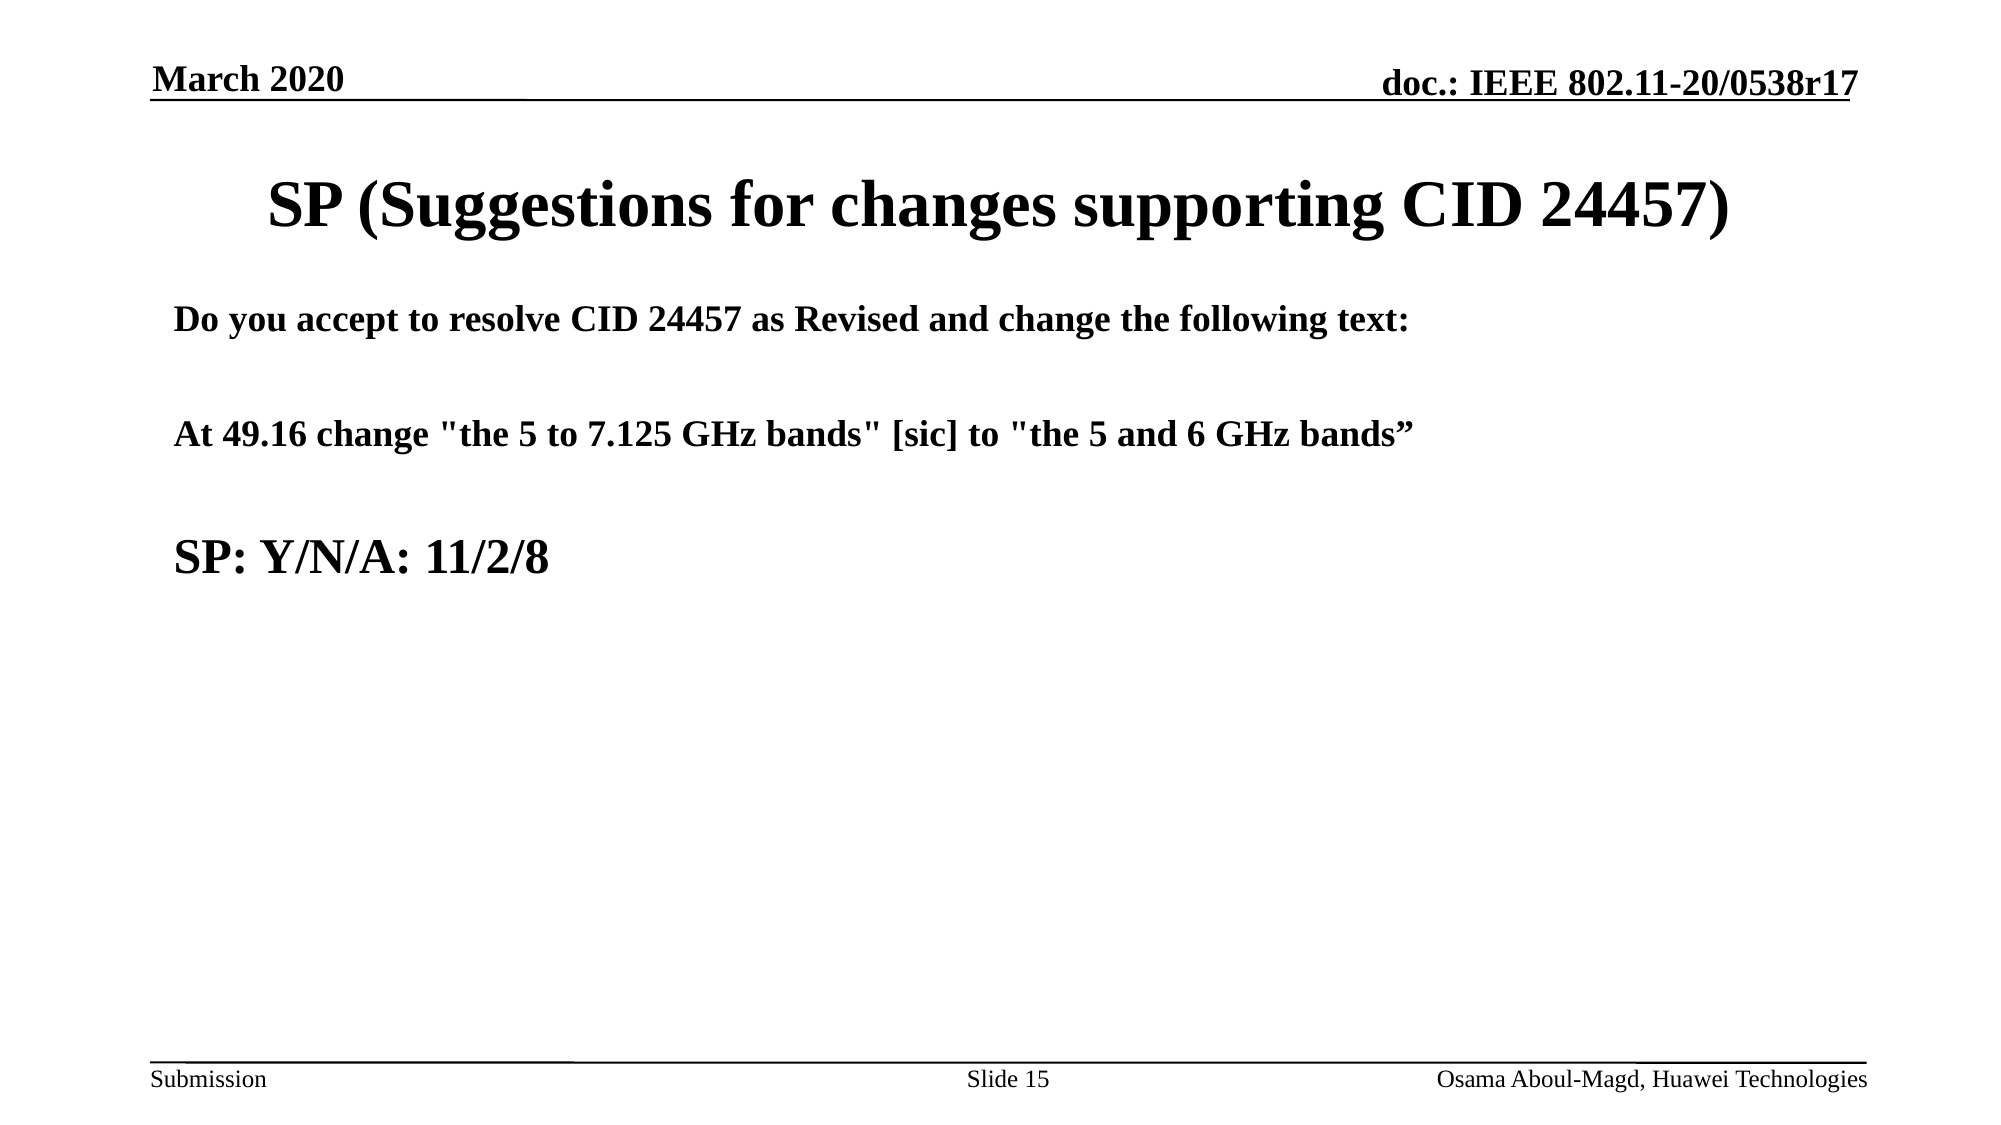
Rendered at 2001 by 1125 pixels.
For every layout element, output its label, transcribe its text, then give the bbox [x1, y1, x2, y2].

list Do you accept to resolve CID 24457 as Revised and change the following text: At 49.16 change "the 5 to 7.125 GHz bands" [sic] to "the 5 and 6 GHz bands” SP: Y/N/A: 11/2/8 [158, 285, 1859, 961]
title SP (Suggestions for changes supporting CID 24457) [149, 112, 1850, 288]
slide_number Slide 15 [950, 1061, 1067, 1123]
footer Osama Aboul-Magd, Huawei Technologies [1171, 1061, 1869, 1093]
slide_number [152, 54, 563, 100]
